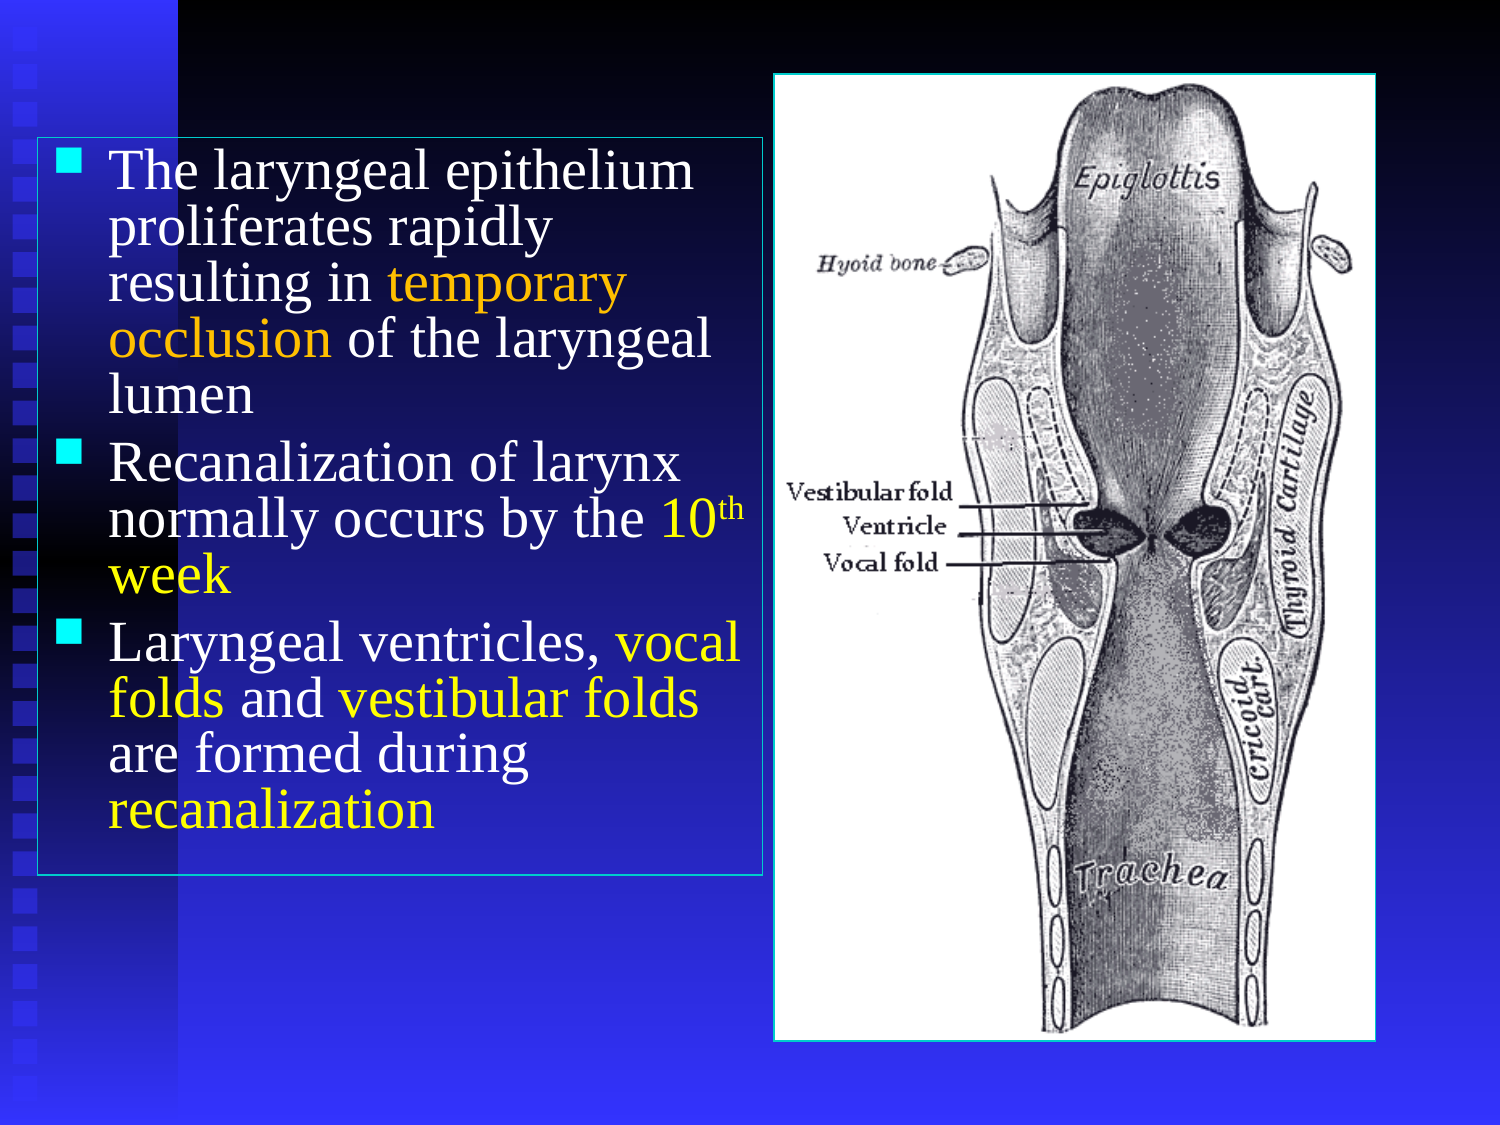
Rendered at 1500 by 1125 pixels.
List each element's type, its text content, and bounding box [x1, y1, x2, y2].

list The laryngeal epithelium proliferates rapidly resulting in temporary occlusion of the laryngeal lumen Recanalization of larynx normally occurs by the 10th week Laryngeal ventricles, vocal folds and vestibular folds are formed during recanalization [37, 137, 763, 876]
picture [774, 74, 1376, 1041]
